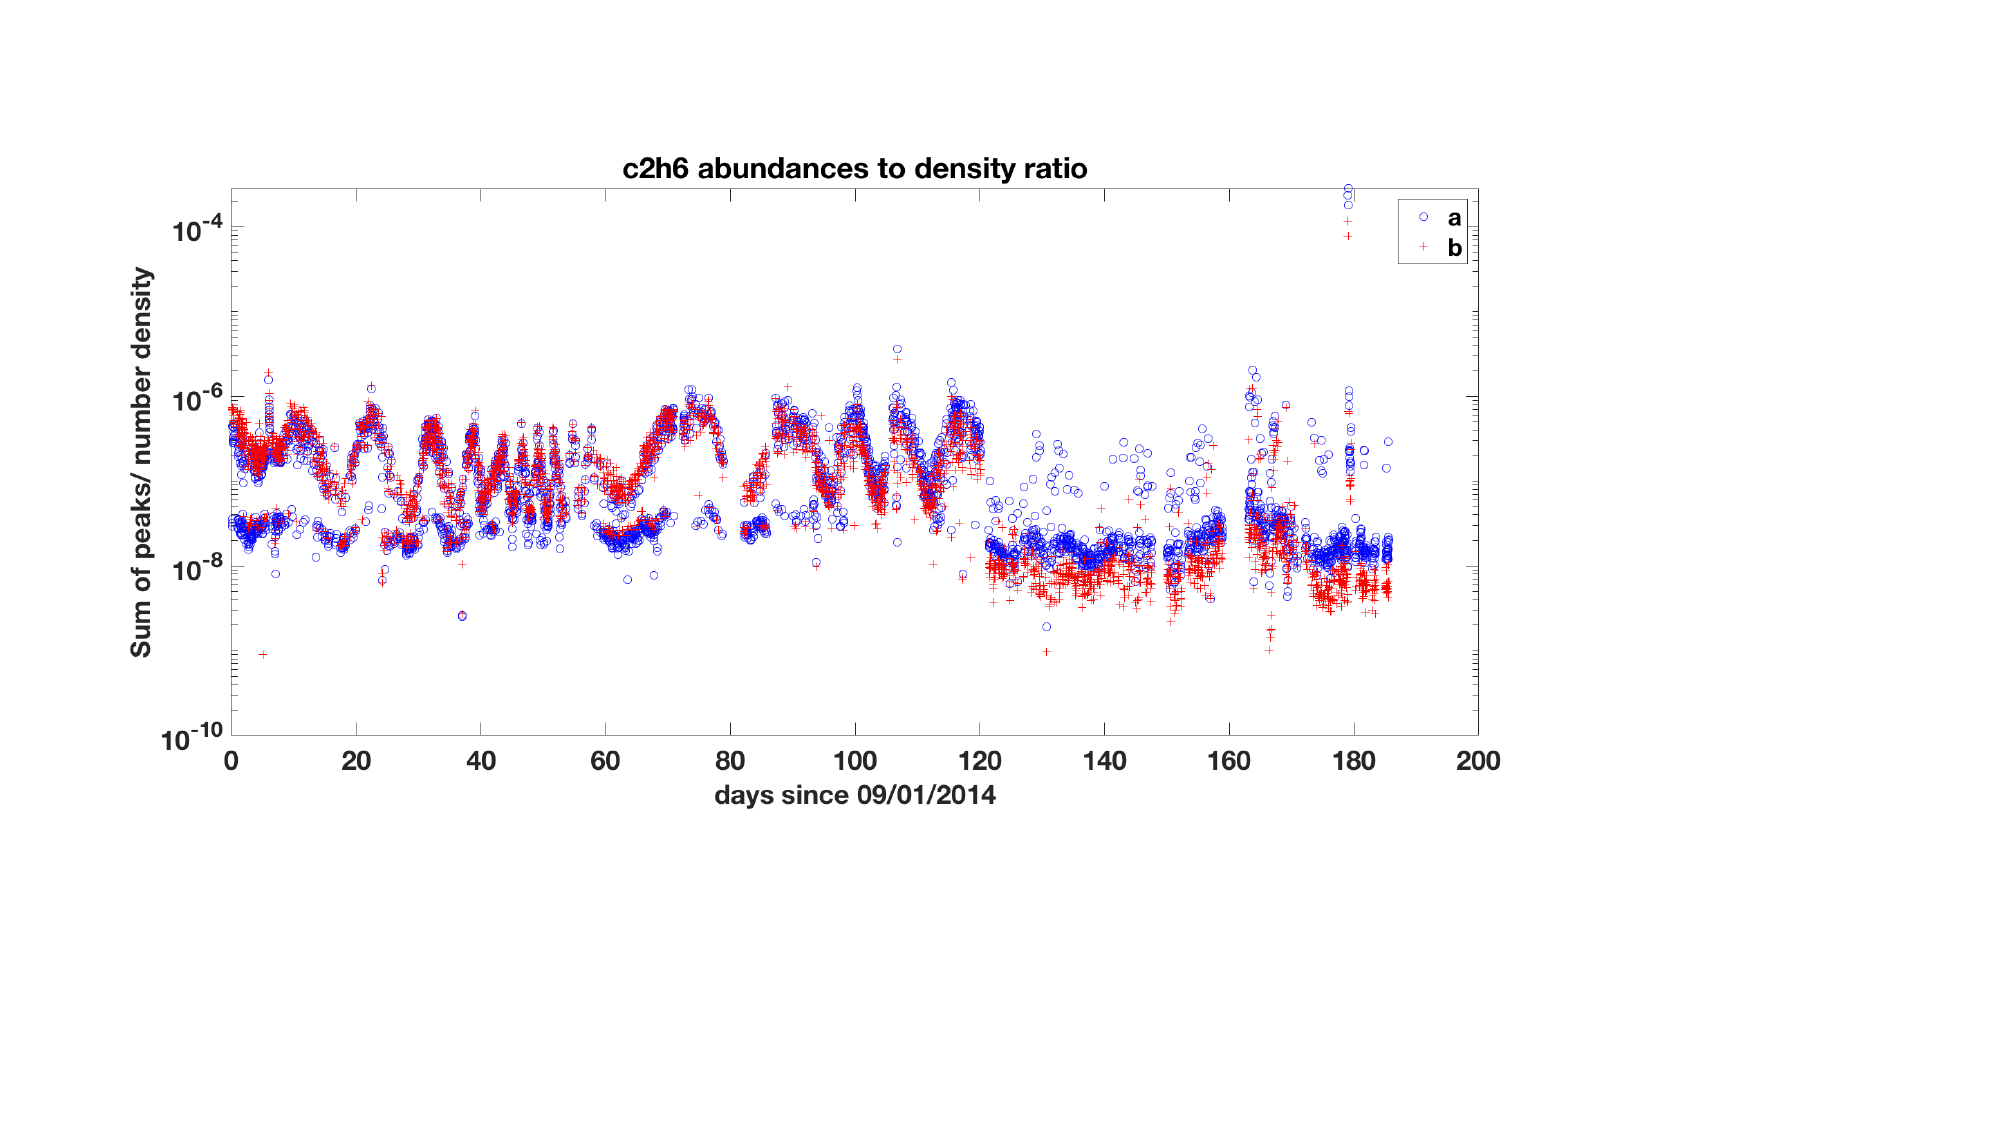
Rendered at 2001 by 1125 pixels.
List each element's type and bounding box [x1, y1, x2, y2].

picture [22, 138, 1632, 810]
